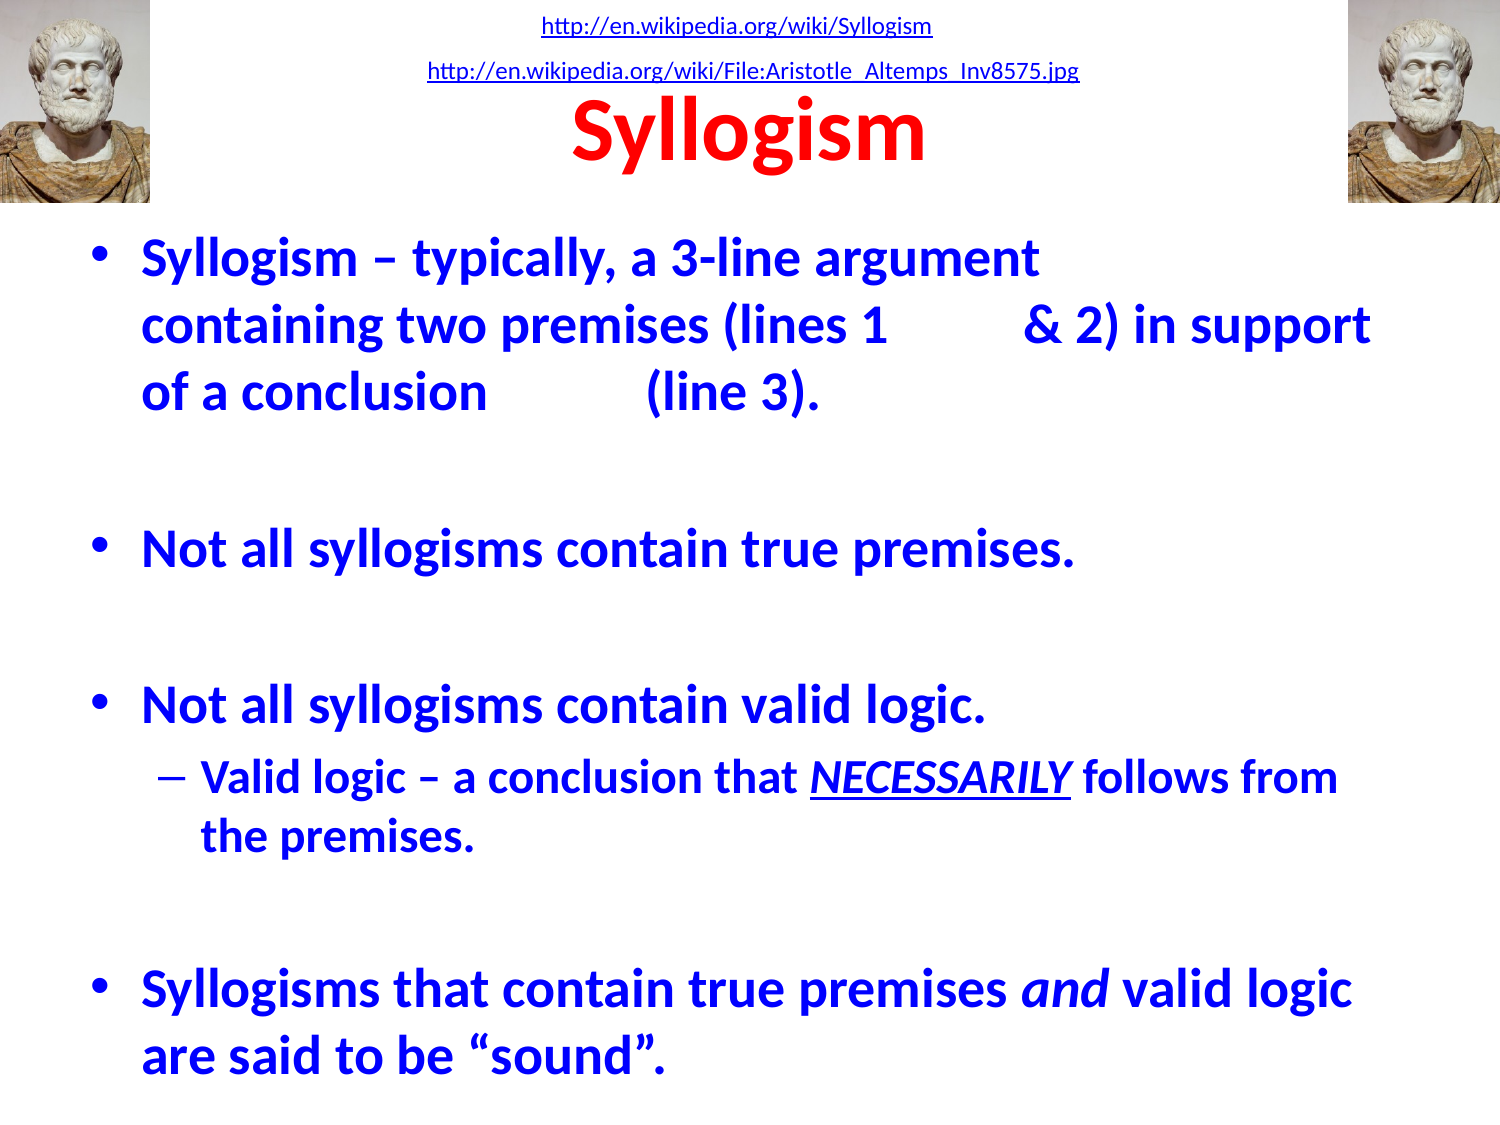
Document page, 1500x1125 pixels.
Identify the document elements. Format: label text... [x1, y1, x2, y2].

title Syllogism [155, 59, 1343, 189]
picture [1348, 0, 1500, 203]
text_box http://en.wikipedia.org/wiki/Syllogism [526, 2, 949, 47]
text_box http://en.wikipedia.org/wiki/File:Aristotle_Altemps_Inv8575.jpg [412, 47, 1100, 123]
picture [0, 0, 151, 203]
list Syllogism – typically, a 3-line argument containing two premises (lines 1 & 2) in support of a conclusion (line 3). Not all syllogisms contain true premises. Not all syllogisms contain valid logic. Valid logic – a conclusion that NECESSARILY follows from the premises. Syllogisms that contain true premises and valid logic are said to be “sound”. [75, 212, 1425, 1100]
